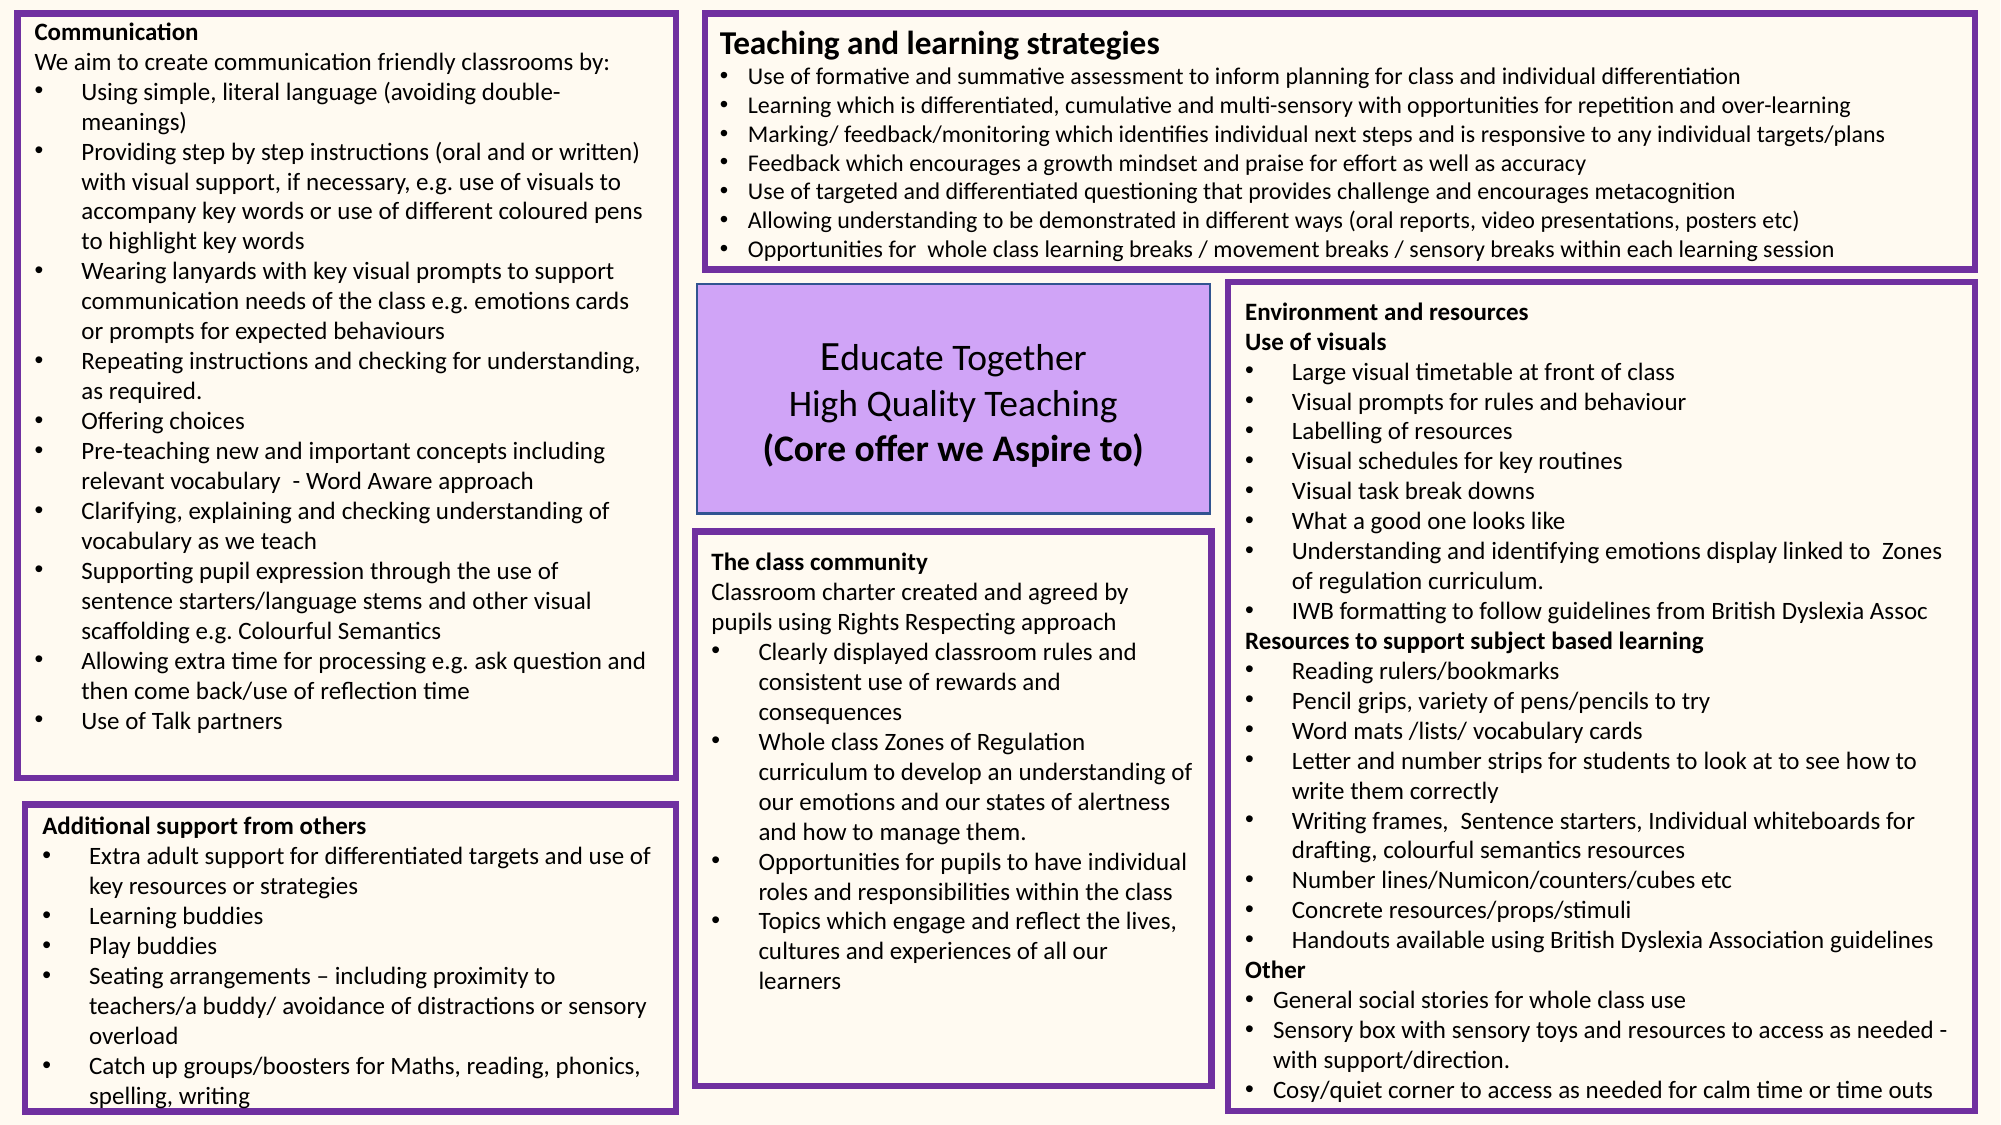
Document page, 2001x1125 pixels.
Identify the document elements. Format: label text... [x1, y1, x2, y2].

text_box Additional support from others Extra adult support for differentiated targets and use of key resources or strategies Learning buddies Play buddies Seating arrangements – including proximity to teachers/a buddy/ avoidance of distractions or sensory overload Catch up groups/boosters for Maths, reading, phonics, spelling, writing [27, 802, 679, 1117]
text_box The class community Classroom charter created and agreed by pupils using Rights Respecting approach Clearly displayed classroom rules and consistent use of rewards and consequences Whole class Zones of Regulation curriculum to develop an understanding of our emotions and our states of alertness and how to manage them. Opportunities for pupils to have individual roles and responsibilities within the class Topics which engage and reflect the lives, cultures and experiences of all our learners [696, 538, 1210, 1003]
text_box Teaching and learning strategies Use of formative and summative assessment to inform planning for class and individual differentiation Learning which is differentiated, cumulative and multi-sensory with opportunities for repetition and over-learning Marking/ feedback/monitoring which identifies individual next steps and is responsive to any individual targets/plans Feedback which encourages a growth mindset and praise for effort as well as accuracy Use of targeted and differentiated questioning that provides challenge and encourages metacognition Allowing understanding to be demonstrated in different ways (oral reports, video presentations, posters etc) Opportunities for whole class learning breaks / movement breaks / sensory breaks within each learning session [705, 13, 1975, 270]
text_box [694, 531, 1212, 1087]
text_box [17, 12, 677, 779]
text_box [1227, 281, 1976, 1112]
text_box Communication We aim to create communication friendly classrooms by: Using simple, literal language (avoiding double-meanings) Providing step by step instructions (oral and or written) with visual support, if necessary, e.g. use of visuals to accompany key words or use of different coloured pens to highlight key words Wearing lanyards with key visual prompts to support communication needs of the class e.g. emotions cards or prompts for expected behaviours Repeating instructions and checking for understanding, as required. Offering choices Pre-teaching new and important concepts including relevant vocabulary - Word Aware approach Clarifying, explaining and checking understanding of vocabulary as we teach Supporting pupil expression through the use of sentence starters/language stems and other visual scaffolding e.g. Colourful Semantics Allowing extra time for processing e.g. ask question and then come back/use of reflection time Use of Talk partners [19, 8, 664, 742]
text_box Environment and resources Use of visuals Large visual timetable at front of class Visual prompts for rules and behaviour Labelling of resources Visual schedules for key routines Visual task break downs What a good one looks like Understanding and identifying emotions display linked to Zones of regulation curriculum. IWB formatting to follow guidelines from British Dyslexia Assoc Resources to support subject based learning Reading rulers/bookmarks Pencil grips, variety of pens/pencils to try Word mats /lists/ vocabulary cards Letter and number strips for students to look at to see how to write them correctly Writing frames, Sentence starters, Individual whiteboards for drafting, colourful semantics resources Number lines/Numicon/counters/cubes etc Concrete resources/props/stimuli Handouts available using British Dyslexia Association guidelines Other General social stories for whole class use Sensory box with sensory toys and resources to access as needed - with support/direction. Cosy/quiet corner to access as needed for calm time or time outs [1230, 287, 1973, 1111]
text_box Educate Together High Quality Teaching (Core offer we Aspire to) [696, 283, 1211, 515]
